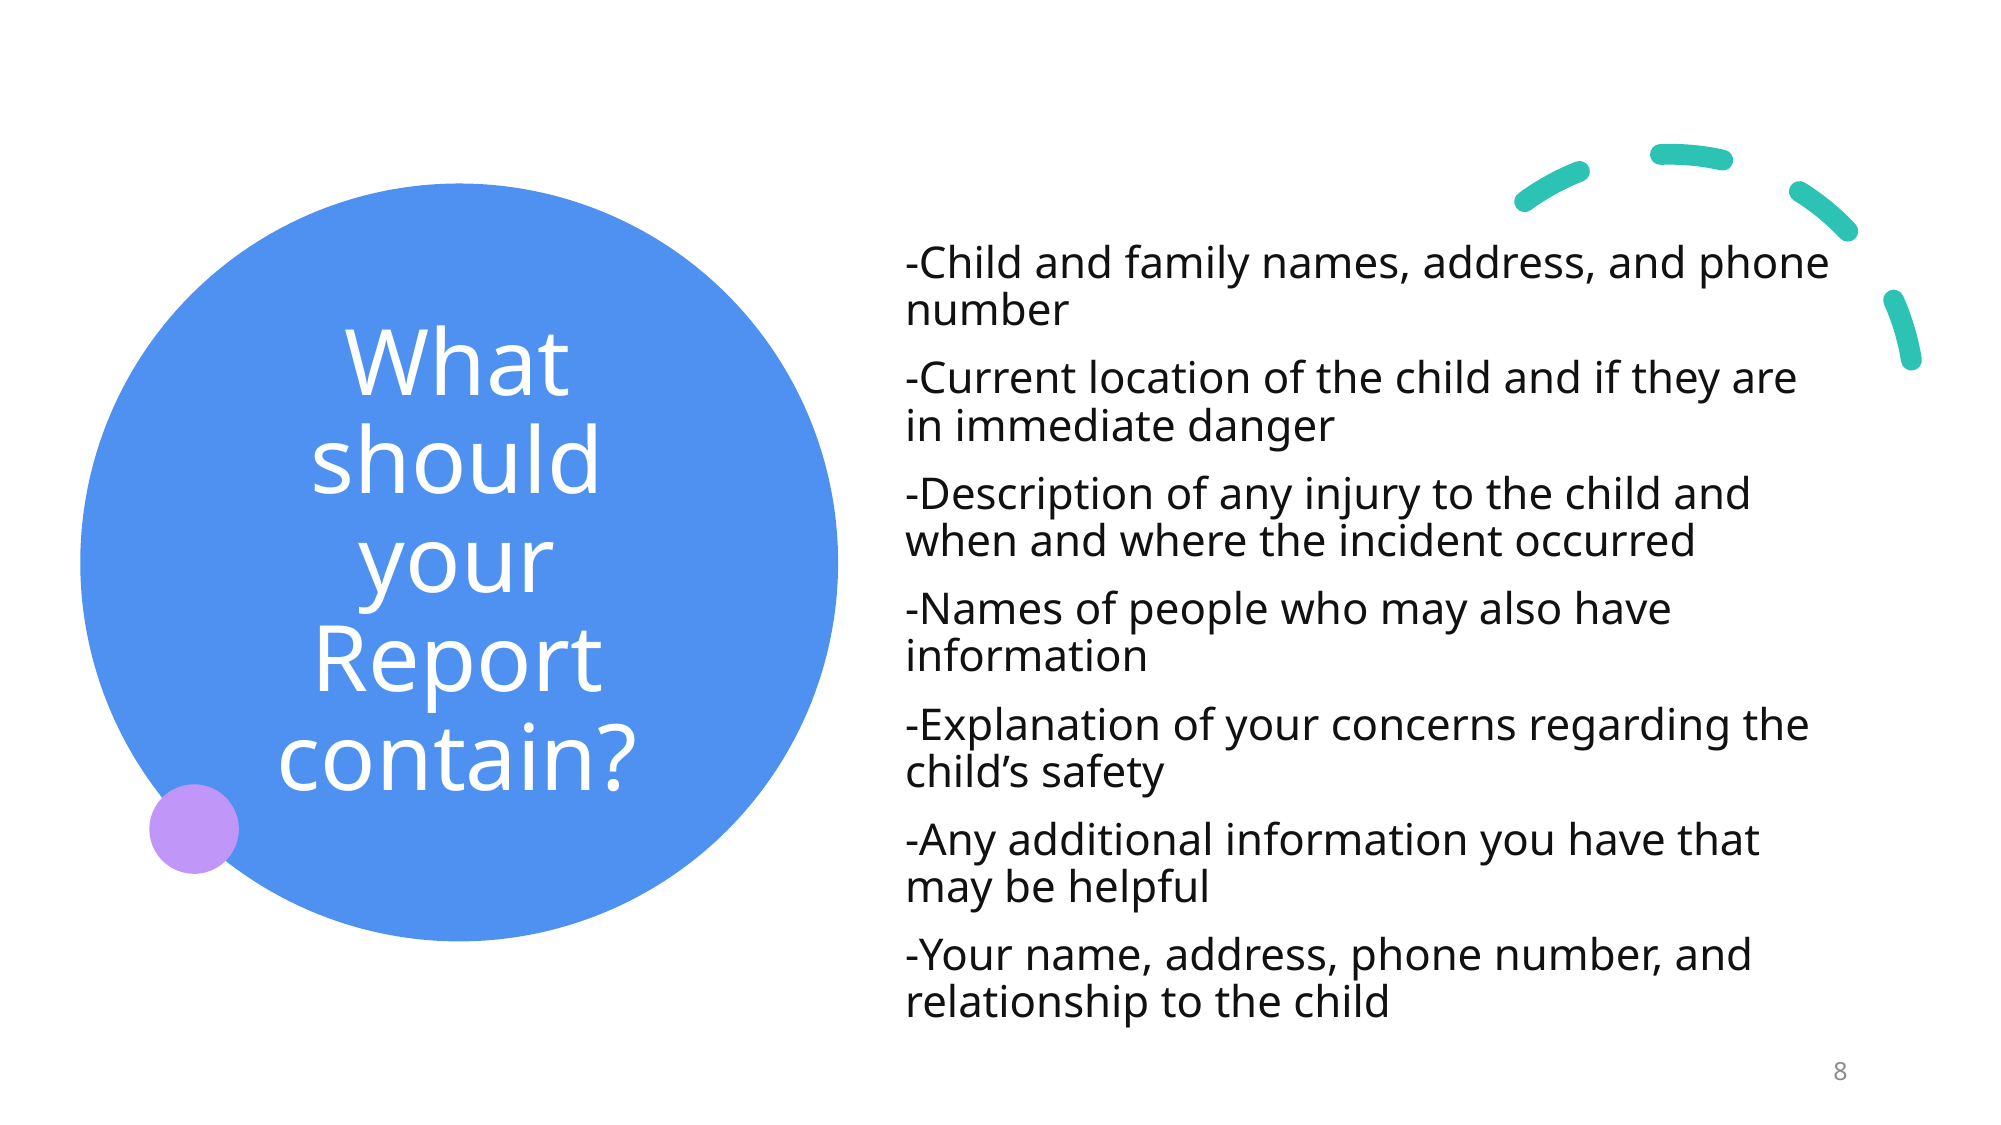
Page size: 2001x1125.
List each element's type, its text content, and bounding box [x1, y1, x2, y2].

title What should your Report contain? [191, 229, 723, 897]
list -Child and family names, address, and phone number -Current location of the child and if they are in immediate danger -Description of any injury to the child and when and where the incident occurred -Names of people who may also have information -Explanation of your concerns regarding the child’s safety -Any additional information you have that may be helpful -Your name, address, phone number, and relationship to the child [890, 260, 1863, 1009]
slide_number 8 [1412, 1042, 1863, 1103]
